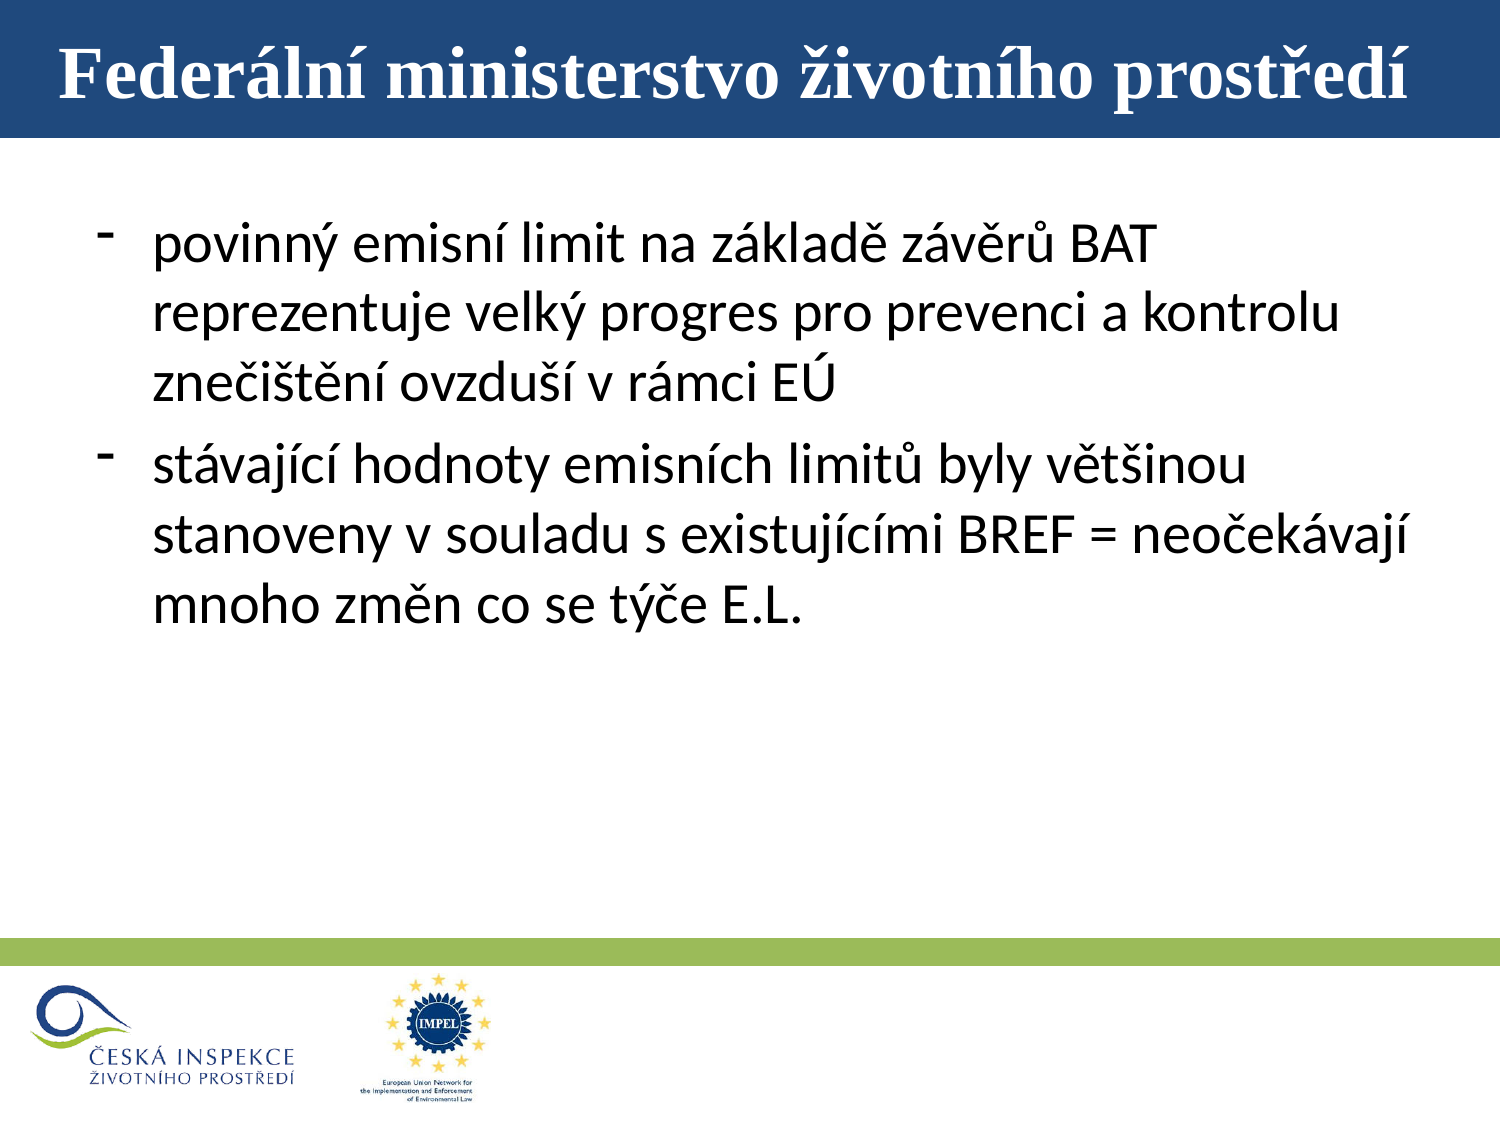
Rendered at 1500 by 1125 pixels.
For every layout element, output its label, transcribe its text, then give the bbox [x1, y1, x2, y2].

text_box [0, 938, 1500, 966]
picture [26, 983, 301, 1094]
title Federální ministerstvo životního prostředí [0, 0, 1500, 138]
picture [359, 973, 491, 1103]
list povinný emisní limit na základě závěrů BAT reprezentuje velký progres pro prevenci a kontrolu znečištění ovzduší v rámci EÚ stávající hodnoty emisních limitů byly většinou stanoveny v souladu s existujícími BREF = neočekávají mnoho změn co se týče E.L. [80, 196, 1431, 894]
